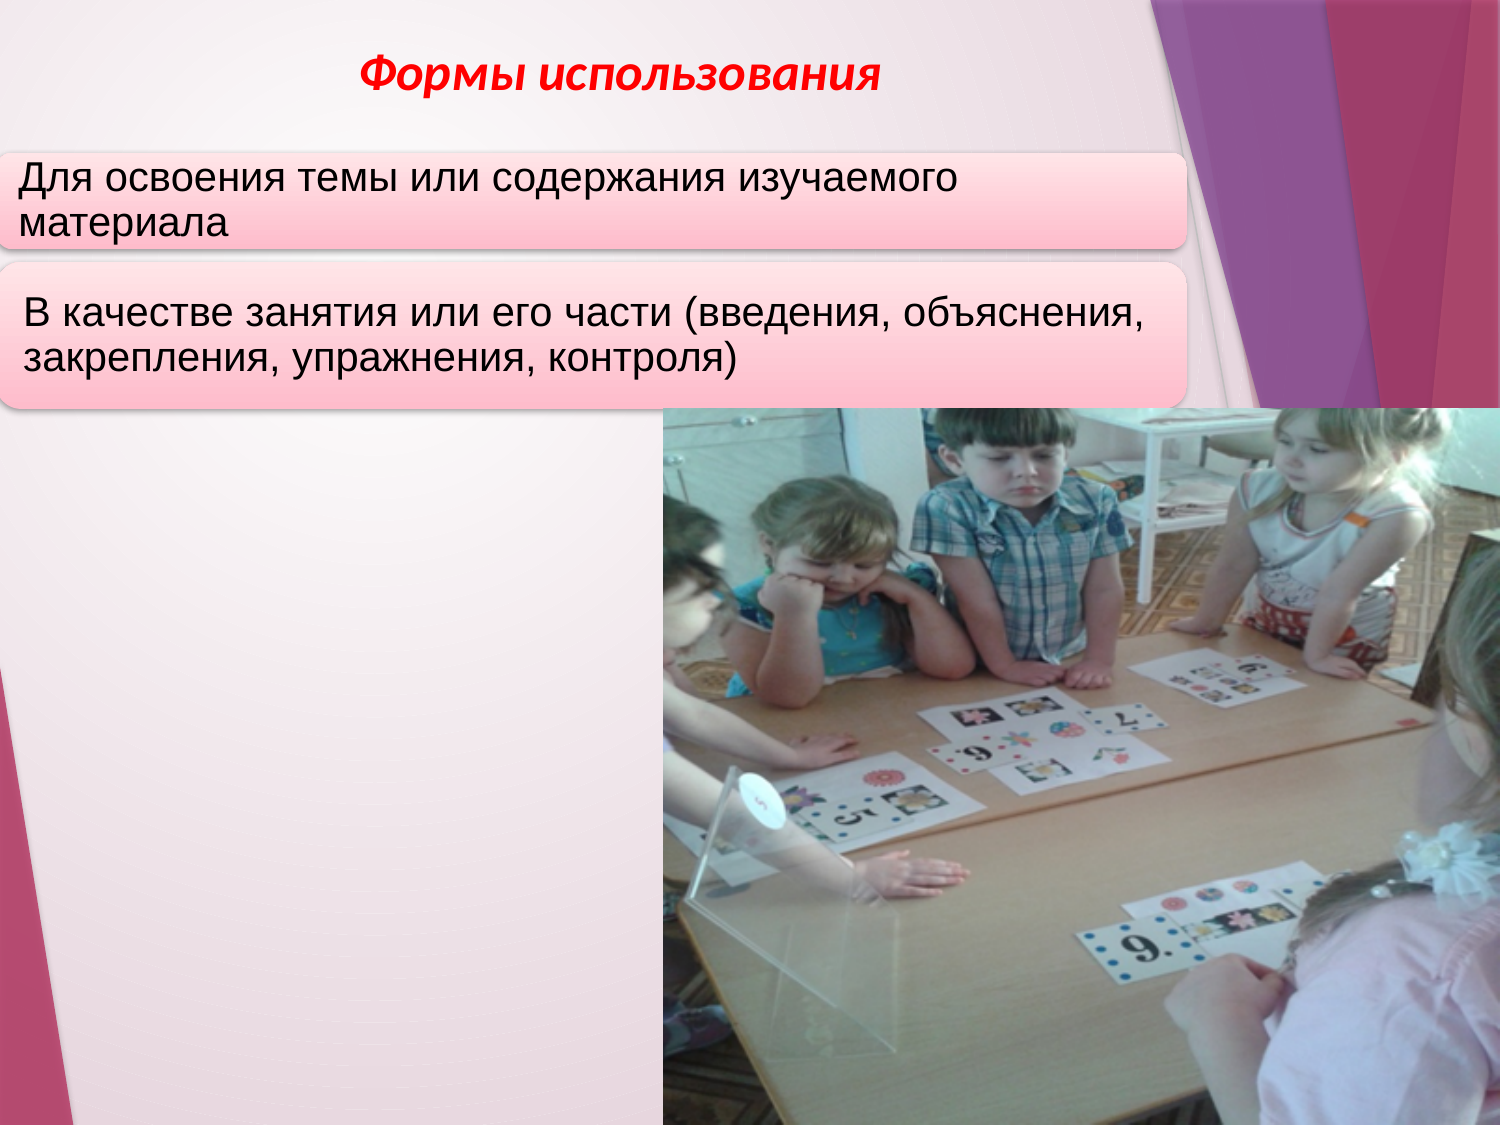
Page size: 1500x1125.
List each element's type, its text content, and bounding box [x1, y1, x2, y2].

picture [663, 408, 1500, 1125]
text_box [0, 101, 1188, 764]
title Формы использования [99, 30, 1142, 100]
